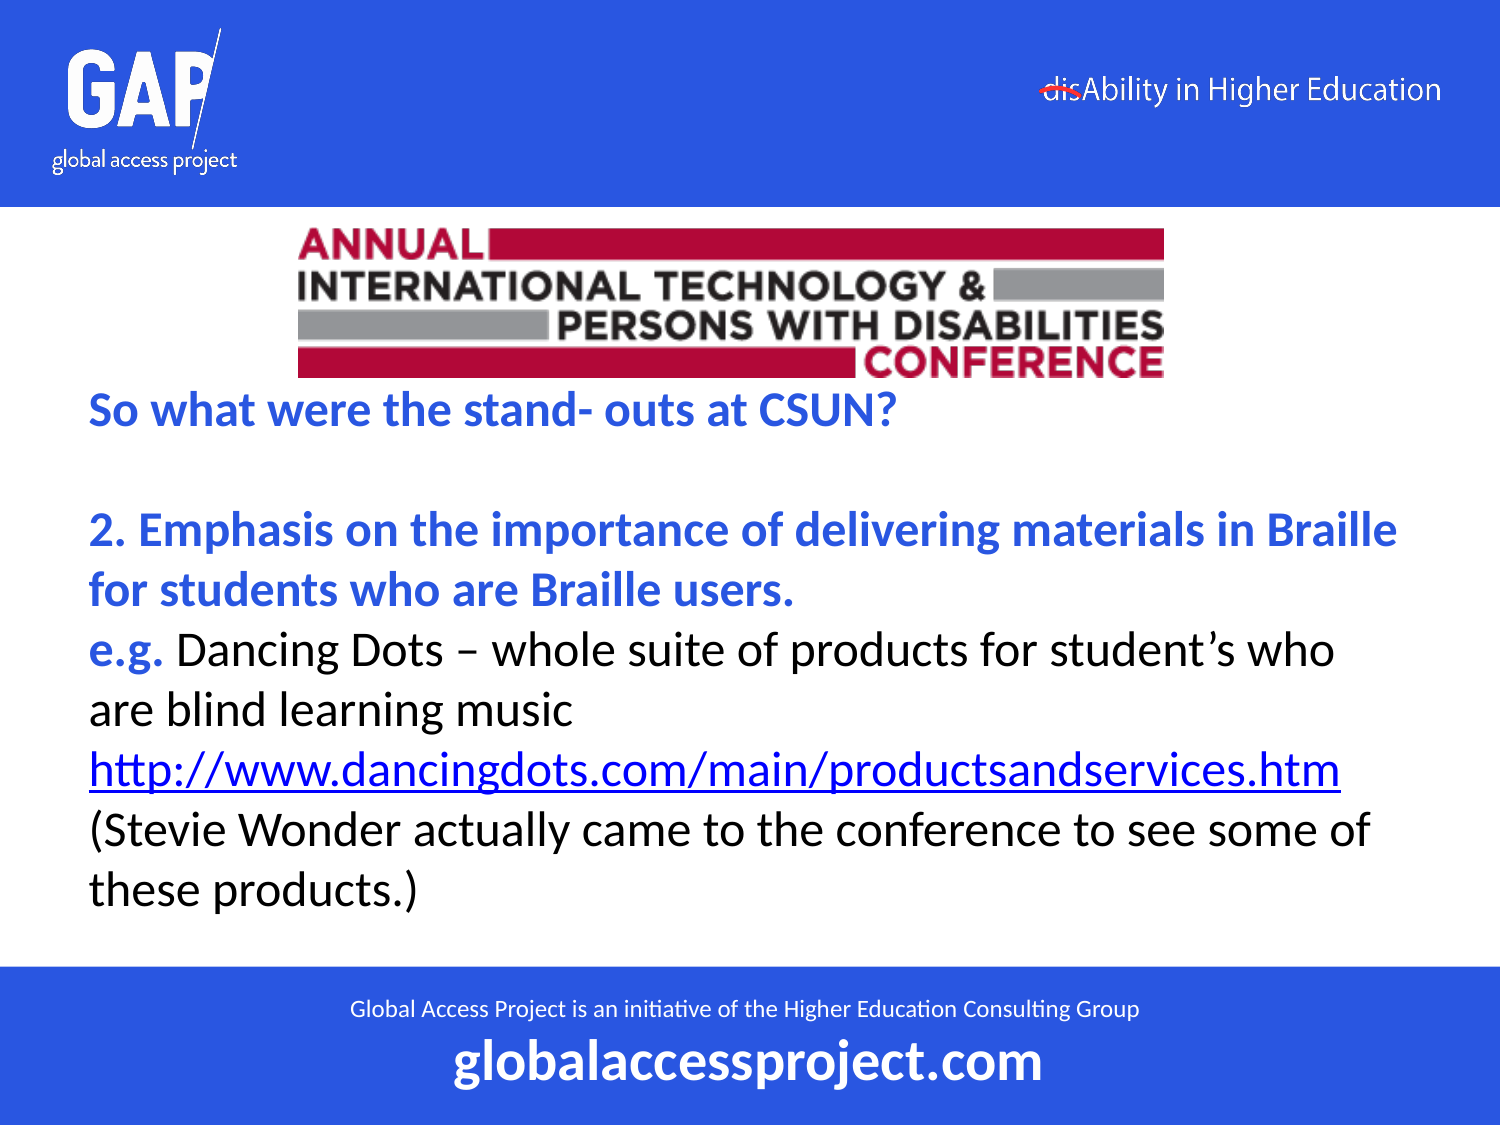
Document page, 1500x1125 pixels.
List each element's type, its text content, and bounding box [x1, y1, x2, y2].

picture [298, 227, 1164, 379]
title So what were the stand- outs at CSUN? 2. Emphasis on the importance of delivering materials in Braille for students who are Braille users. e.g. Dancing Dots – whole suite of products for student’s who are blind learning music http://www.dancingdots.com/main/productsandservices.htm (Stevie Wonder actually came to the conference to see some of these products.) [0, 207, 1500, 967]
picture [52, 28, 237, 175]
text_box Global Access Project is an initiative of the Higher Education Consulting Group globalaccessproject.com [52, 985, 1446, 1102]
picture [1039, 76, 1441, 108]
